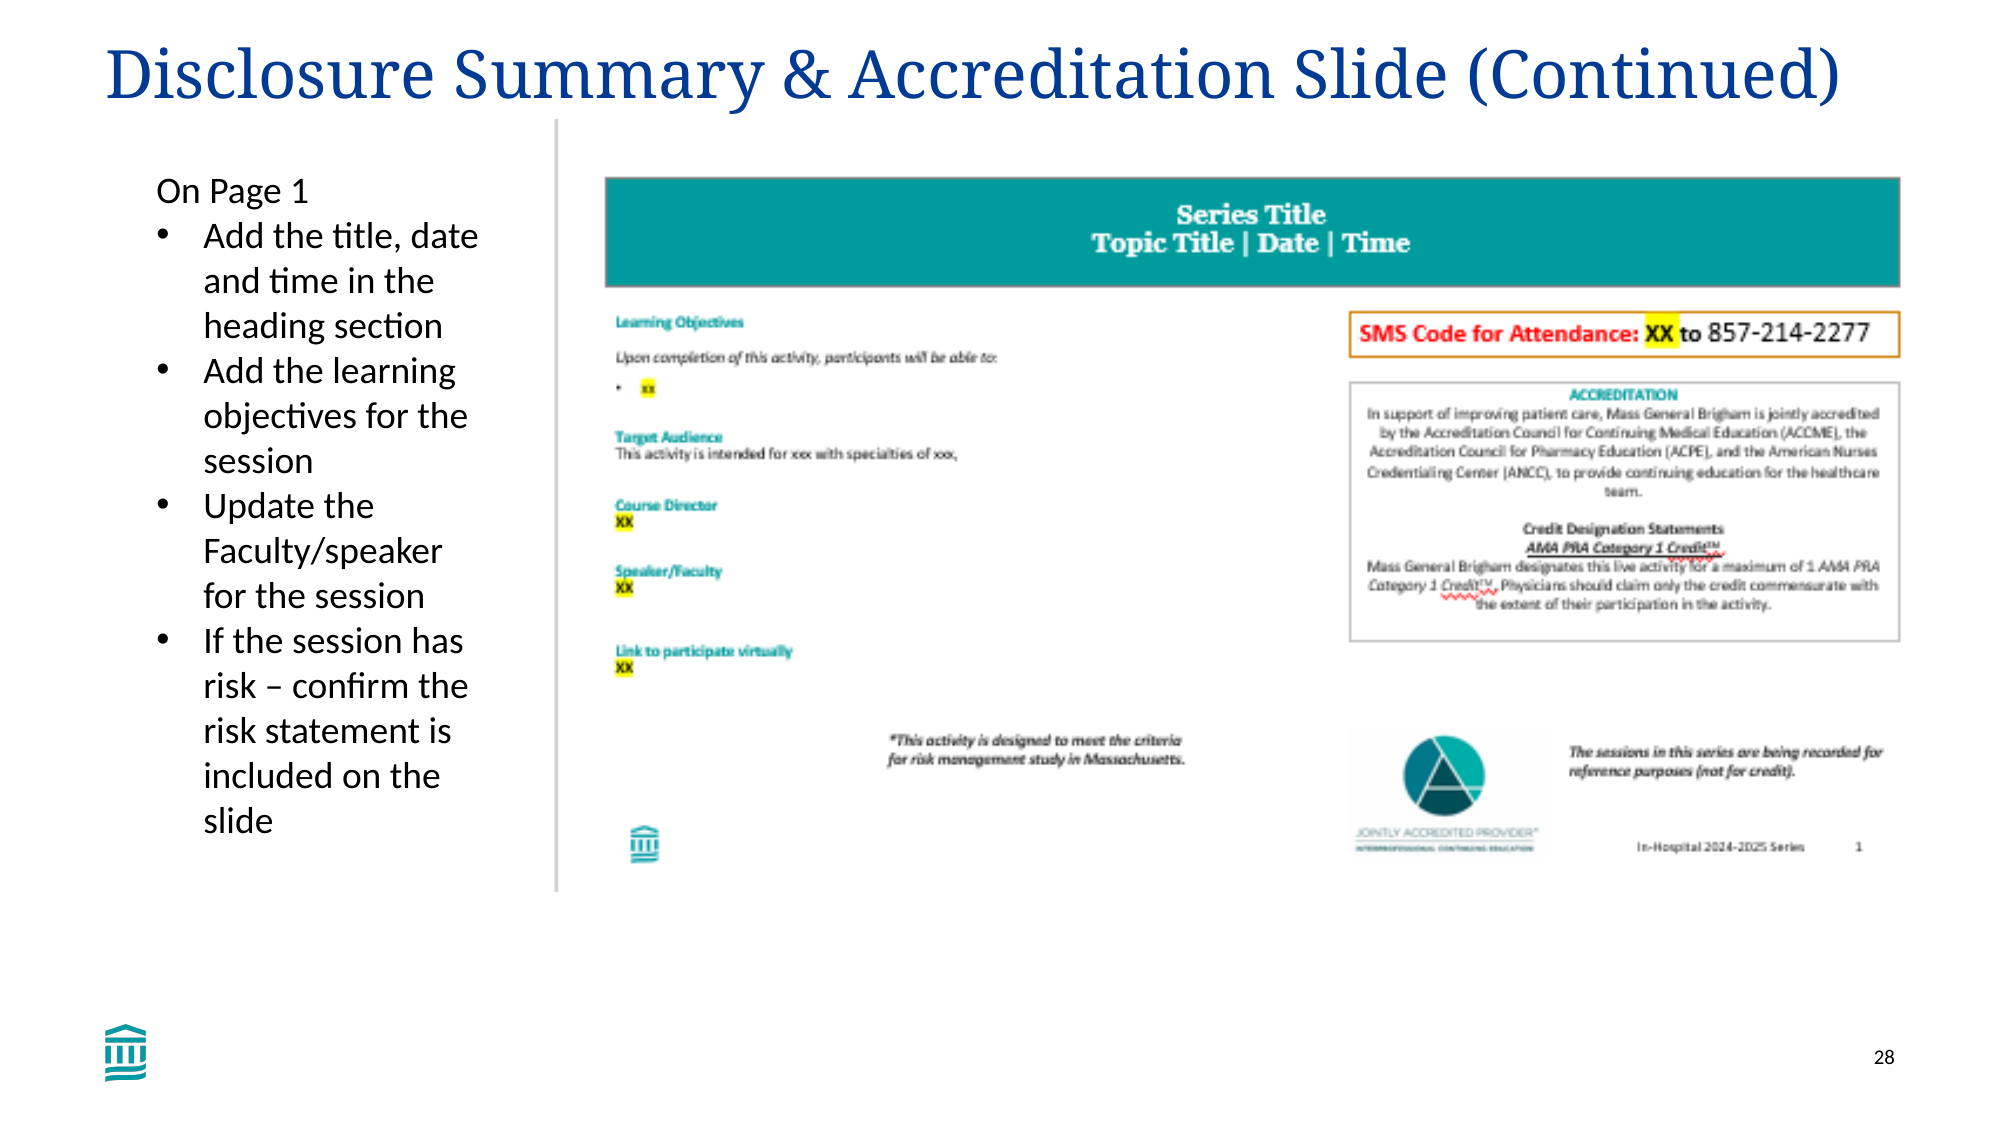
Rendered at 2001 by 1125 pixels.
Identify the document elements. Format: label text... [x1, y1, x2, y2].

picture [554, 119, 1934, 892]
picture [105, 1024, 147, 1082]
title Disclosure Summary & Accreditation Slide (Continued) [105, 41, 1894, 199]
text_box On Page 1 Add the title, date and time in the heading section Add the learning objectives for the session Update the Faculty/speaker for the session If the session has risk – confirm the risk statement is included on the slide [141, 158, 500, 849]
